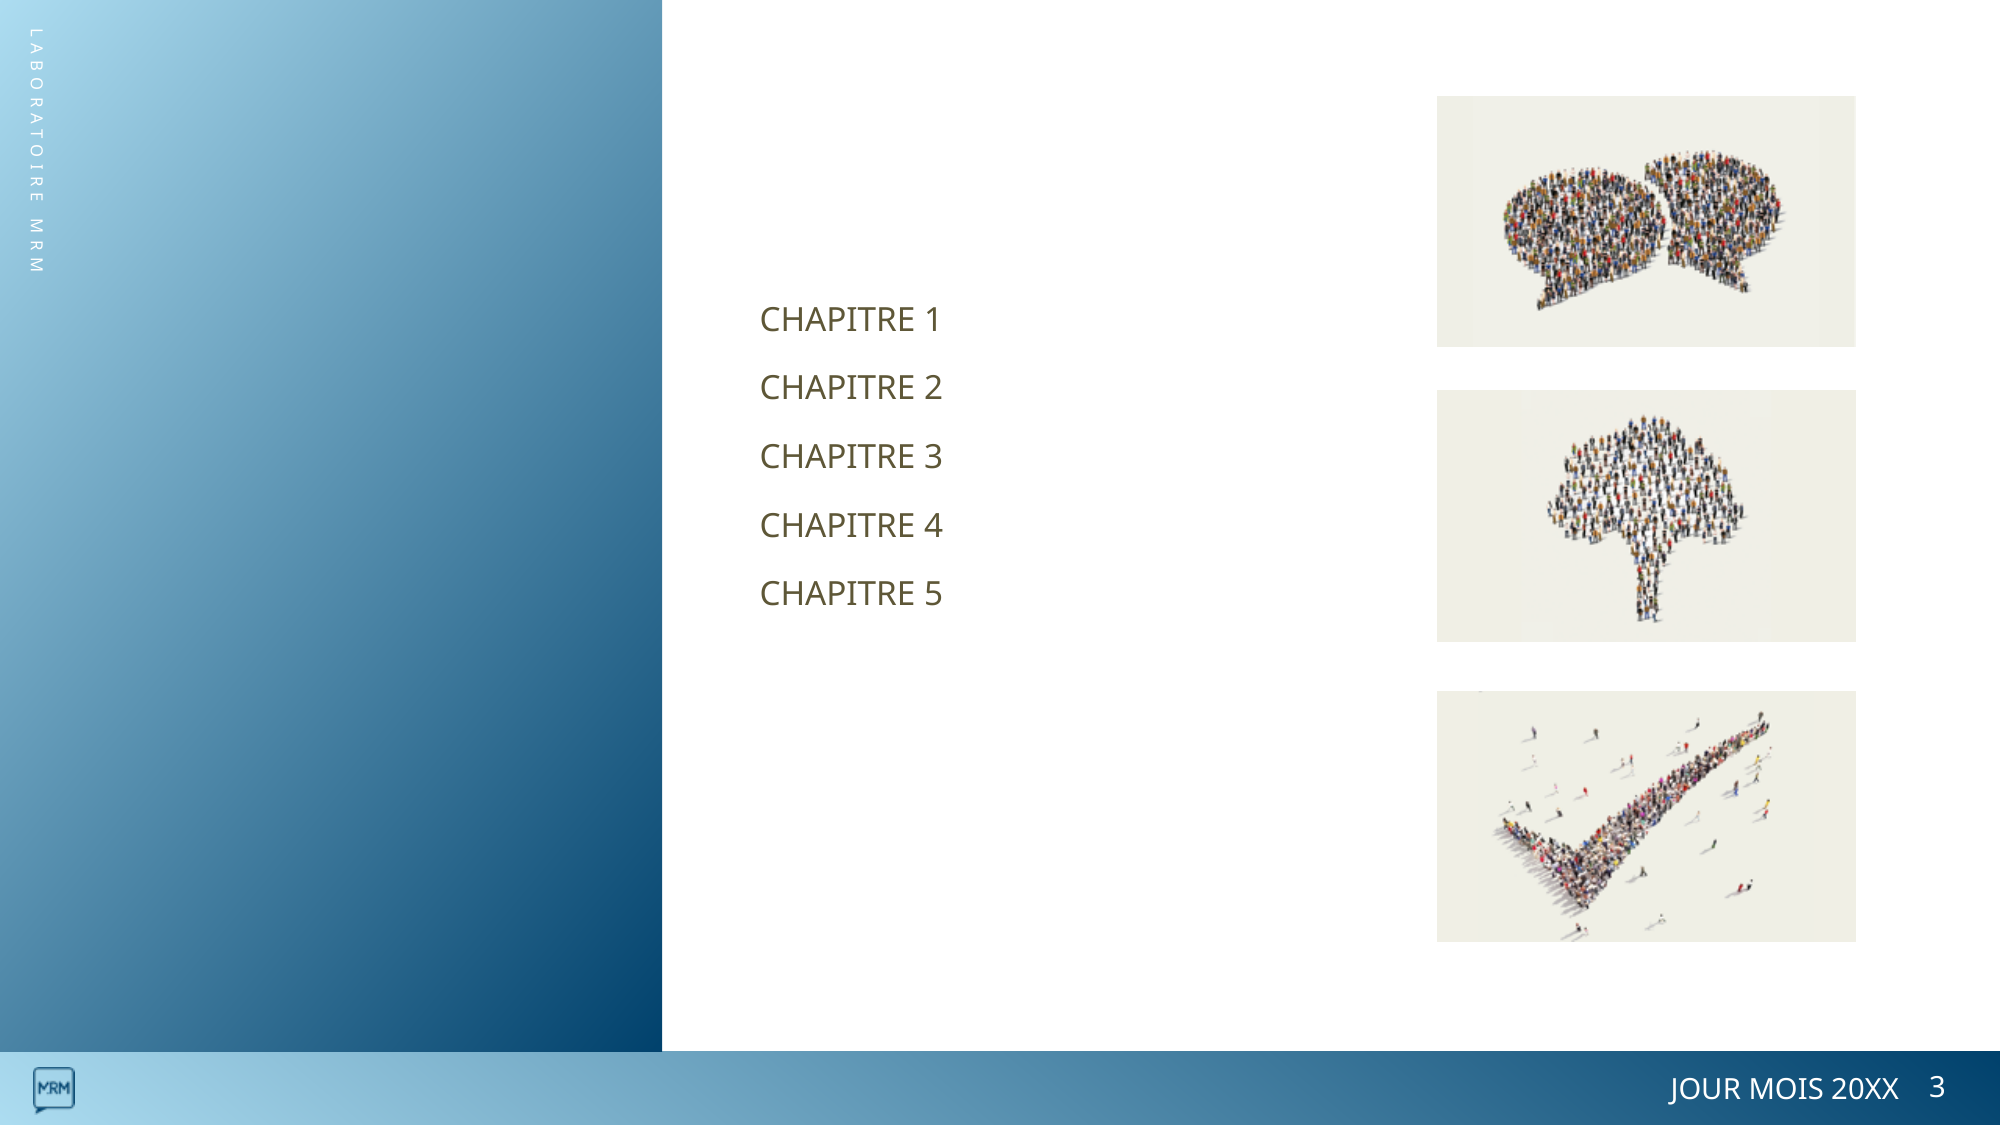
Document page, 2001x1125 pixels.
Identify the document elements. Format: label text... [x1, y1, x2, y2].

picture [33, 1067, 75, 1115]
picture [1437, 390, 1856, 642]
picture [1437, 96, 1856, 347]
list CHAPITRE 1 CHAPITRE 2 CHAPITRE 3 CHAPITRE 4 CHAPITRE 5 [759, 96, 1338, 944]
footer LABORATOIRE MRM [0, 13, 76, 689]
picture [1437, 691, 1856, 942]
slide_number 3 [1915, 1051, 1987, 1125]
slide_number JOUR MOIS 20XX [1306, 1051, 1915, 1125]
